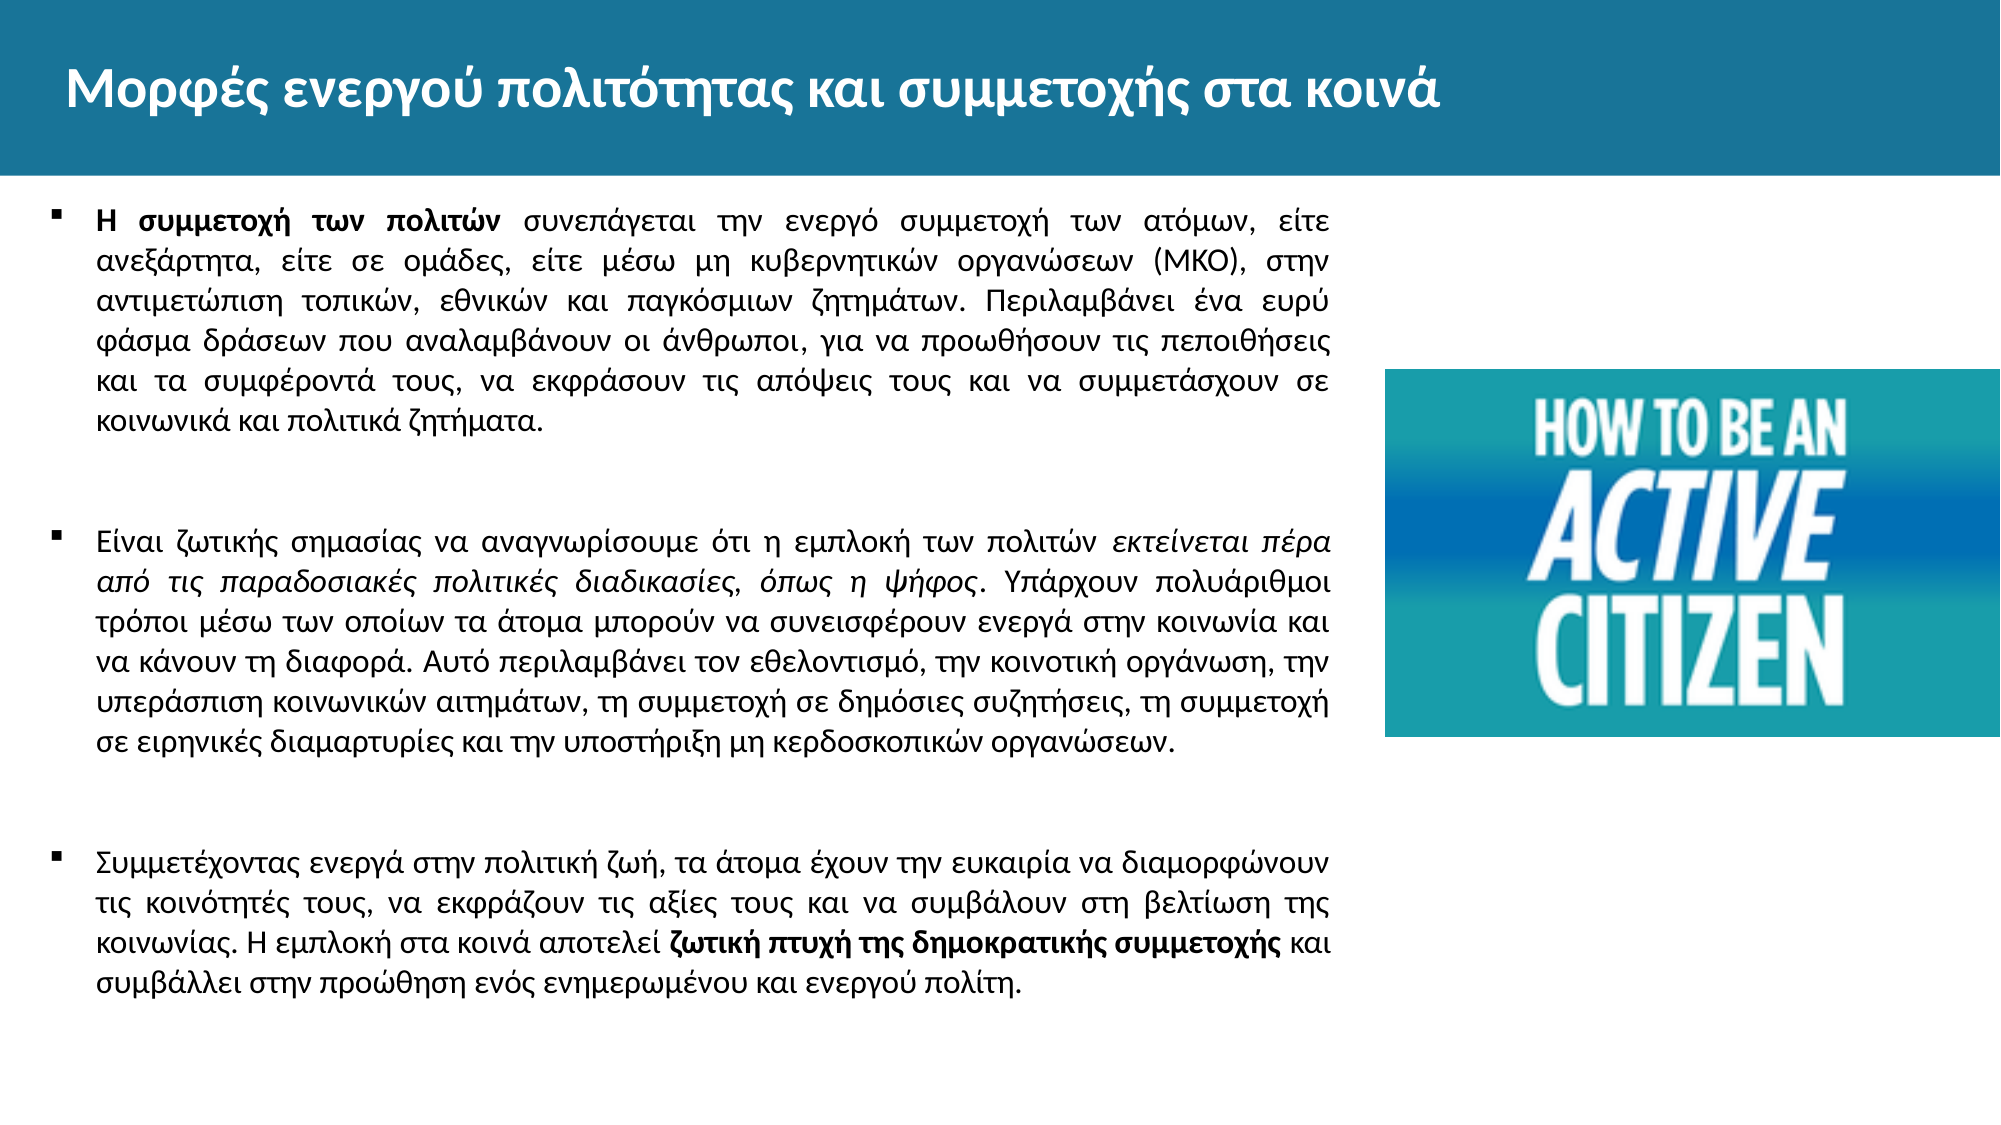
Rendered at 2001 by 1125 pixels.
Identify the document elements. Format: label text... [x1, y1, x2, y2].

title Μορφές ενεργού πολιτότητας και συμμετοχής στα κοινά [65, 28, 1935, 140]
picture [1384, 369, 2000, 467]
list Η συμμετοχή των πολιτών συνεπάγεται την ενεργό συμμετοχή των ατόμων, είτε ανεξάρτητα, είτε σε ομάδες, είτε μέσω μη κυβερνητικών οργανώσεων (ΜΚΟ), στην αντιμετώπιση τοπικών, εθνικών και παγκόσμιων ζητημάτων. Περιλαμβάνει ένα ευρύ φάσμα δράσεων που αναλαμβάνουν οι άνθρωποι, για να προωθήσουν τις πεποιθήσεις και τα συμφέροντά τους, να εκφράσουν τις απόψεις τους και να συμμετάσχουν σε κοινωνικά και πολιτικά ζητήματα. Είναι ζωτικής σημασίας να αναγνωρίσουμε ότι η εμπλοκή των πολιτών εκτείνεται πέρα από τις παραδοσιακές πολιτικές διαδικασίες, όπως η ψήφος. Υπάρχουν πολυάριθμοι τρόποι μέσω των οποίων τα άτομα μπορούν να συνεισφέρουν ενεργά στην κοινωνία και να κάνουν τη διαφορά. Αυτό περιλαμβάνει τον εθελοντισμό, την κοινοτική οργάνωση, την υπεράσπιση κοινωνικών αιτημάτων, τη συμμετοχή σε δημόσιες συζητήσεις, τη συμμετοχή σε ειρηνικές διαμαρτυρίες και την υποστήριξη μη κερδοσκοπικών οργανώσεων. Συμμετέχοντας ενεργά στην πολιτική ζωή, τα άτομα έχουν την ευκαιρία να διαμορφώνουν τις κοινότητές τους, να εκφράζουν τις αξίες τους και να συμβάλουν στη βελτίωση της κοινωνίας. Η εμπλοκή στα κοινά αποτελεί ζωτική πτυχή της δημοκρατικής συμμετοχής και συμβάλλει στην προώθηση ενός ενημερωμένου και ενεργού πολίτη. [11, 198, 1332, 1074]
picture [1384, 583, 2000, 737]
picture [1384, 468, 2000, 583]
